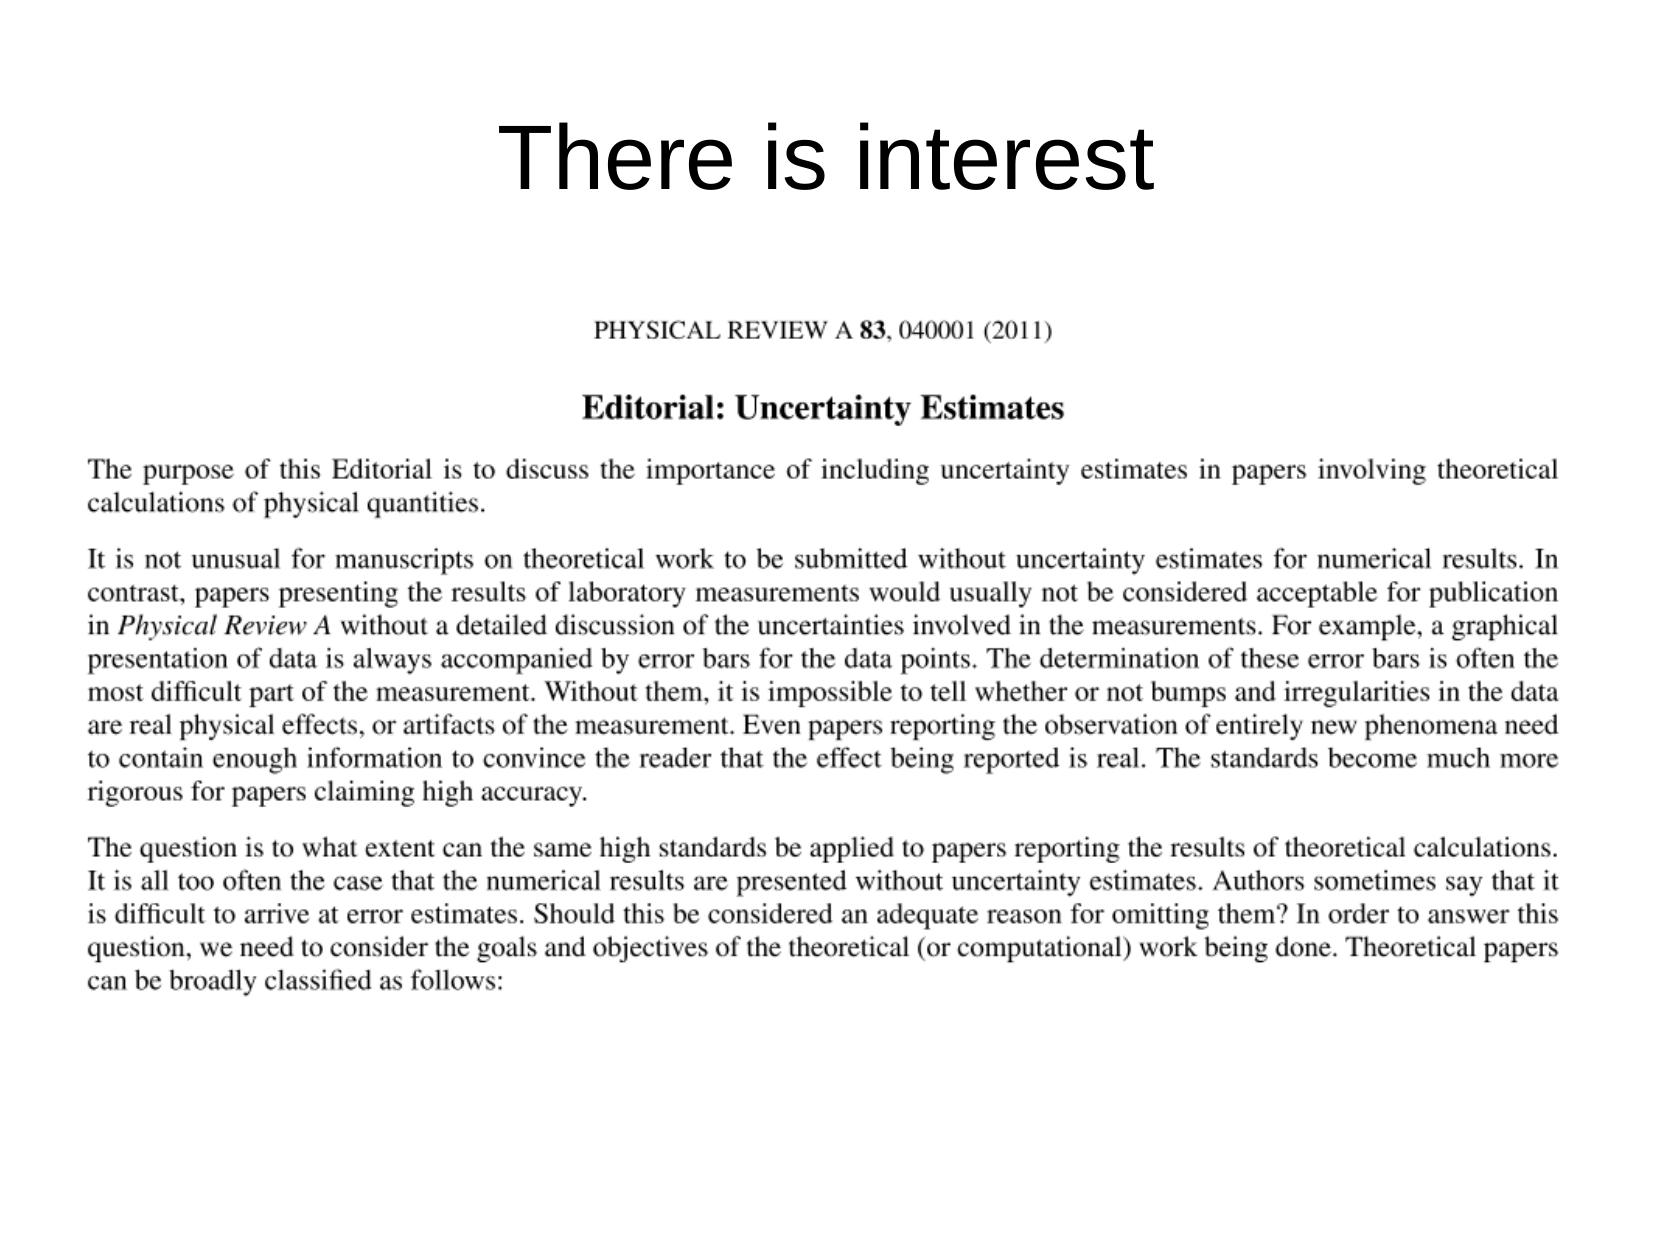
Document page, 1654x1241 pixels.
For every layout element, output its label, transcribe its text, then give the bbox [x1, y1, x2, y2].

text_box There is interest [82, 49, 1571, 257]
picture [82, 296, 1571, 1003]
